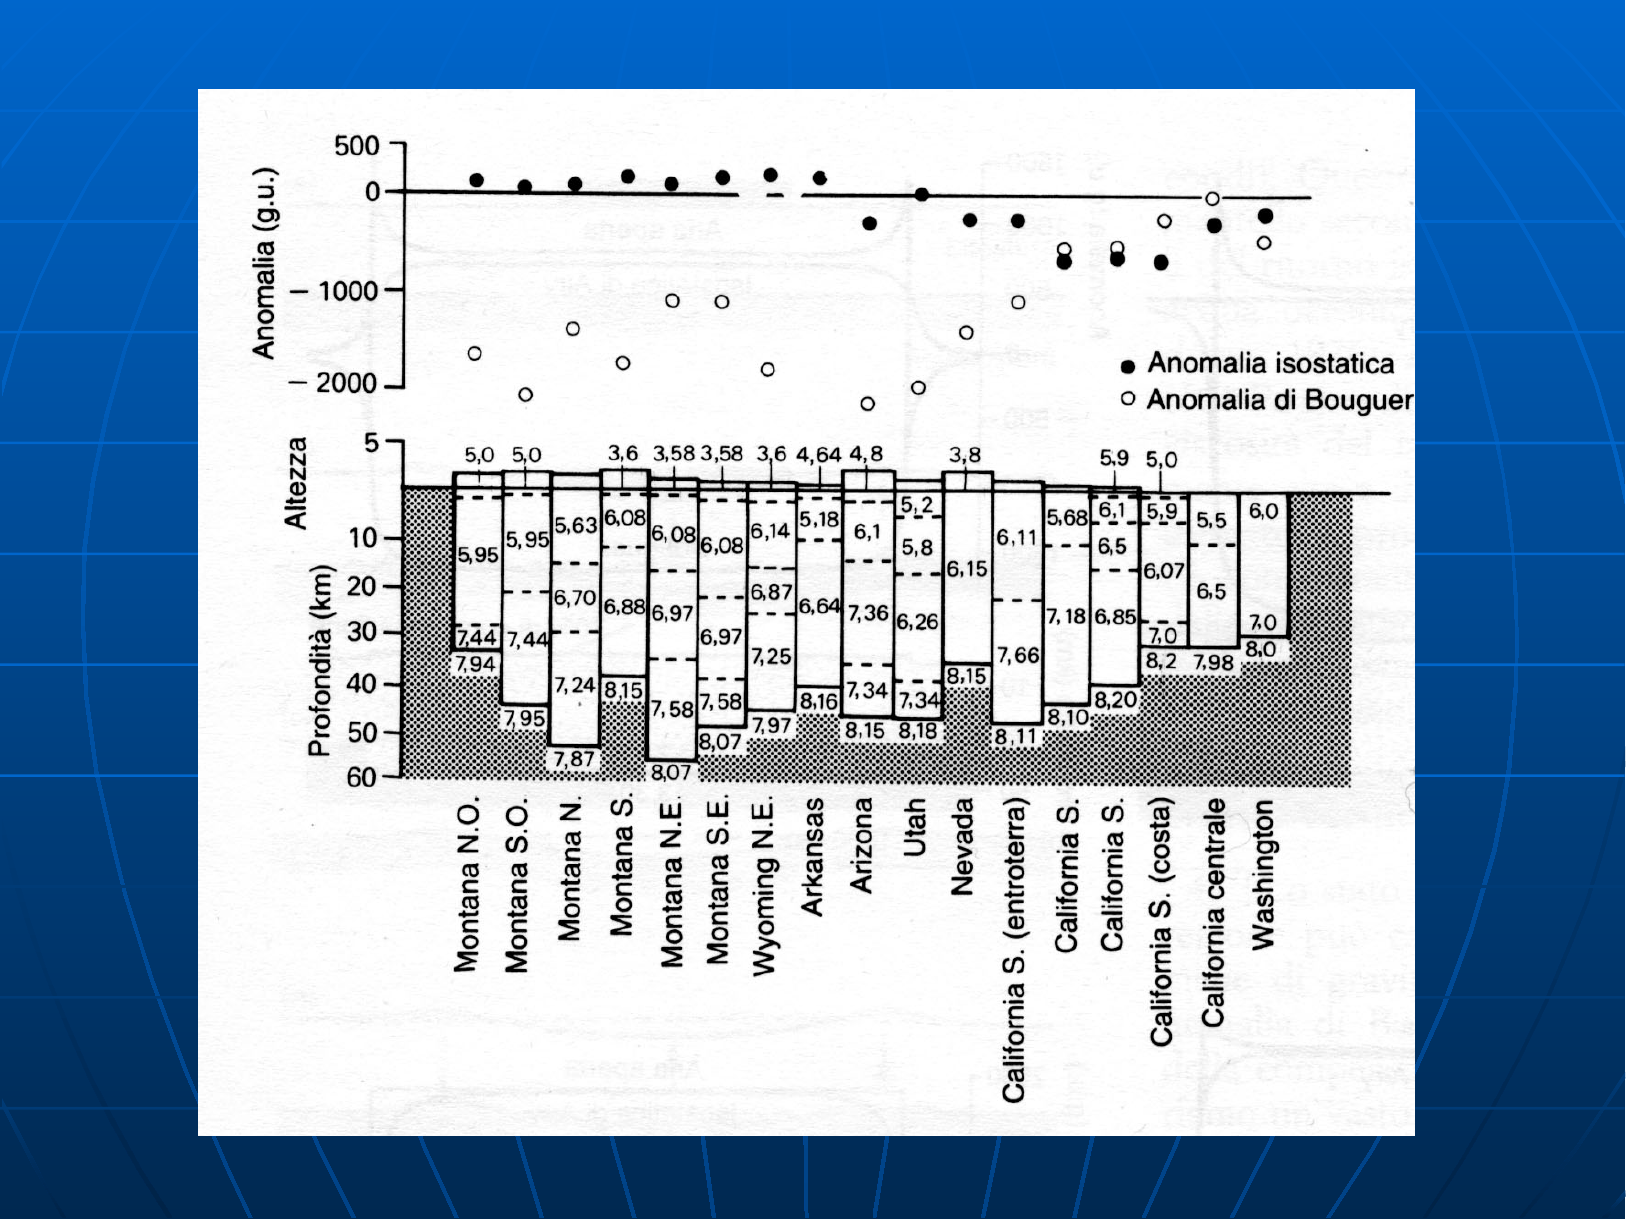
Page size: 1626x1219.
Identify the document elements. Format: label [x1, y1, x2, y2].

picture [198, 89, 1415, 1136]
